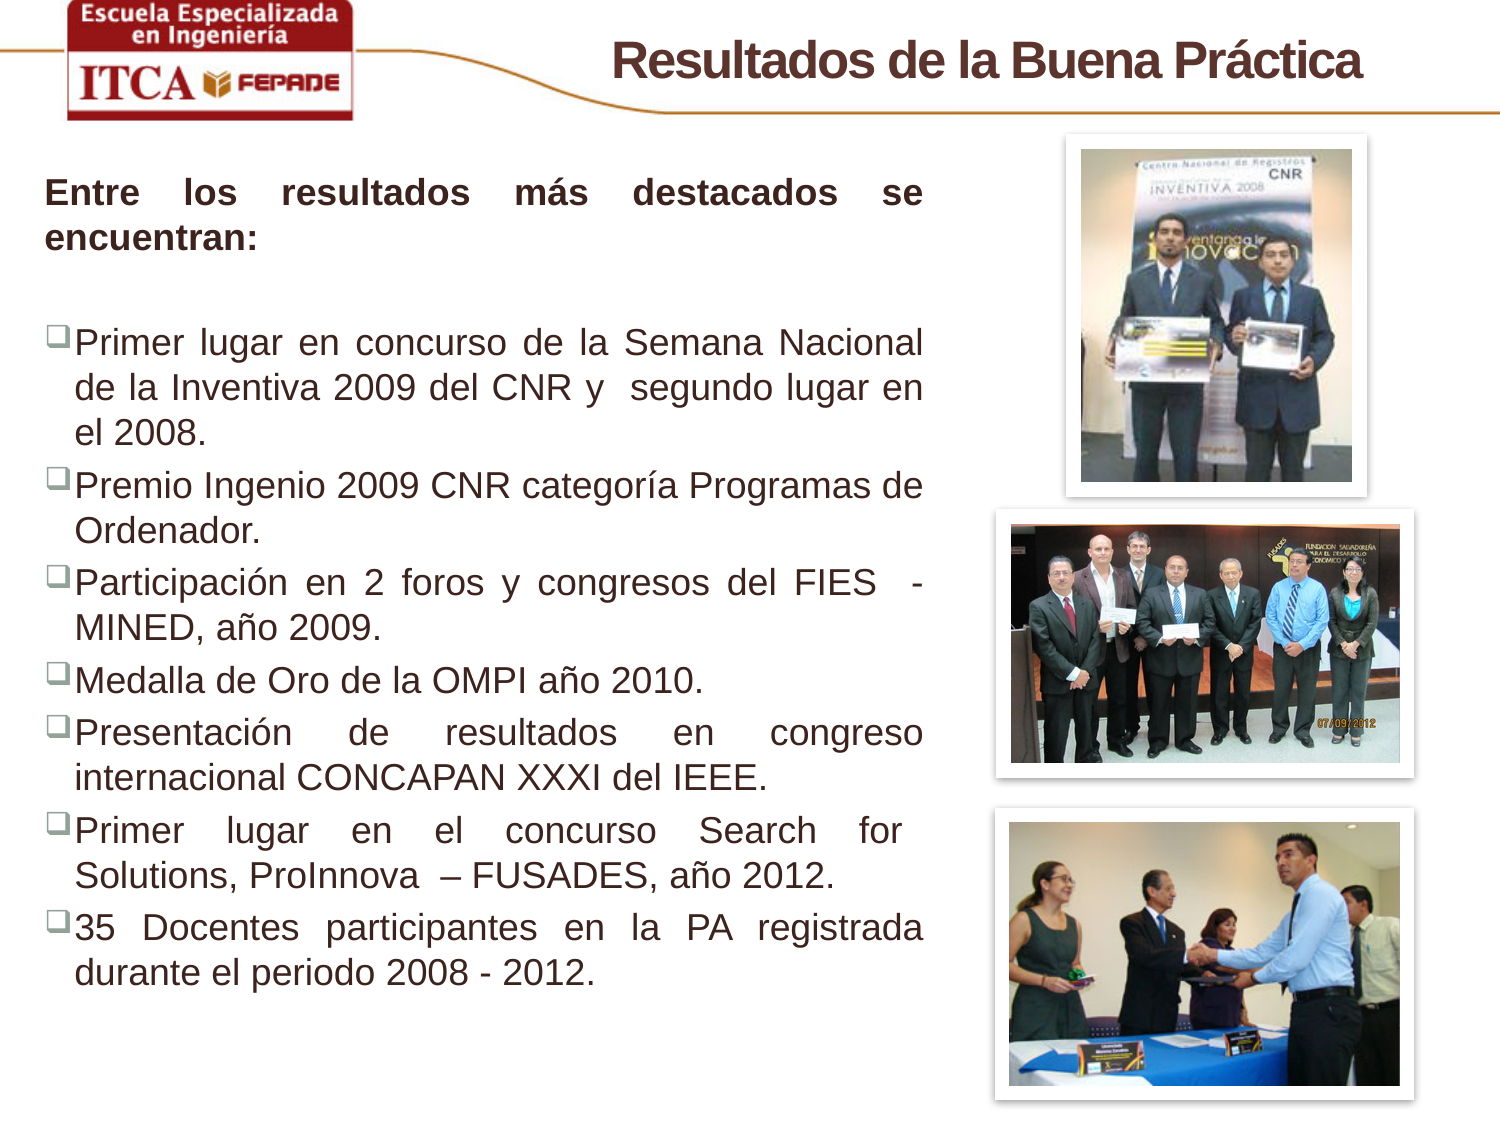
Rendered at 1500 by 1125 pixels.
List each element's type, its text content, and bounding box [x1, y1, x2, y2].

title Resultados de la Buena Práctica [596, 0, 1500, 116]
picture [1010, 523, 1400, 764]
picture [1080, 148, 1353, 483]
list Entre los resultados más destacados se encuentran: Primer lugar en concurso de la Semana Nacional de la Inventiva 2009 del CNR y segundo lugar en el 2008. Premio Ingenio 2009 CNR categoría Programas de Ordenador. Participación en 2 foros y congresos del FIES - MINED, año 2009. Medalla de Oro de la OMPI año 2010. Presentación de resultados en congreso internacional CONCAPAN XXXI del IEEE. Primer lugar en el concurso Search for Solutions, ProInnova – FUSADES, año 2012. 35 Docentes participantes en la PA registrada durante el periodo 2008 - 2012. [29, 160, 939, 1106]
picture [0, 0, 1500, 121]
picture [1008, 822, 1400, 1086]
